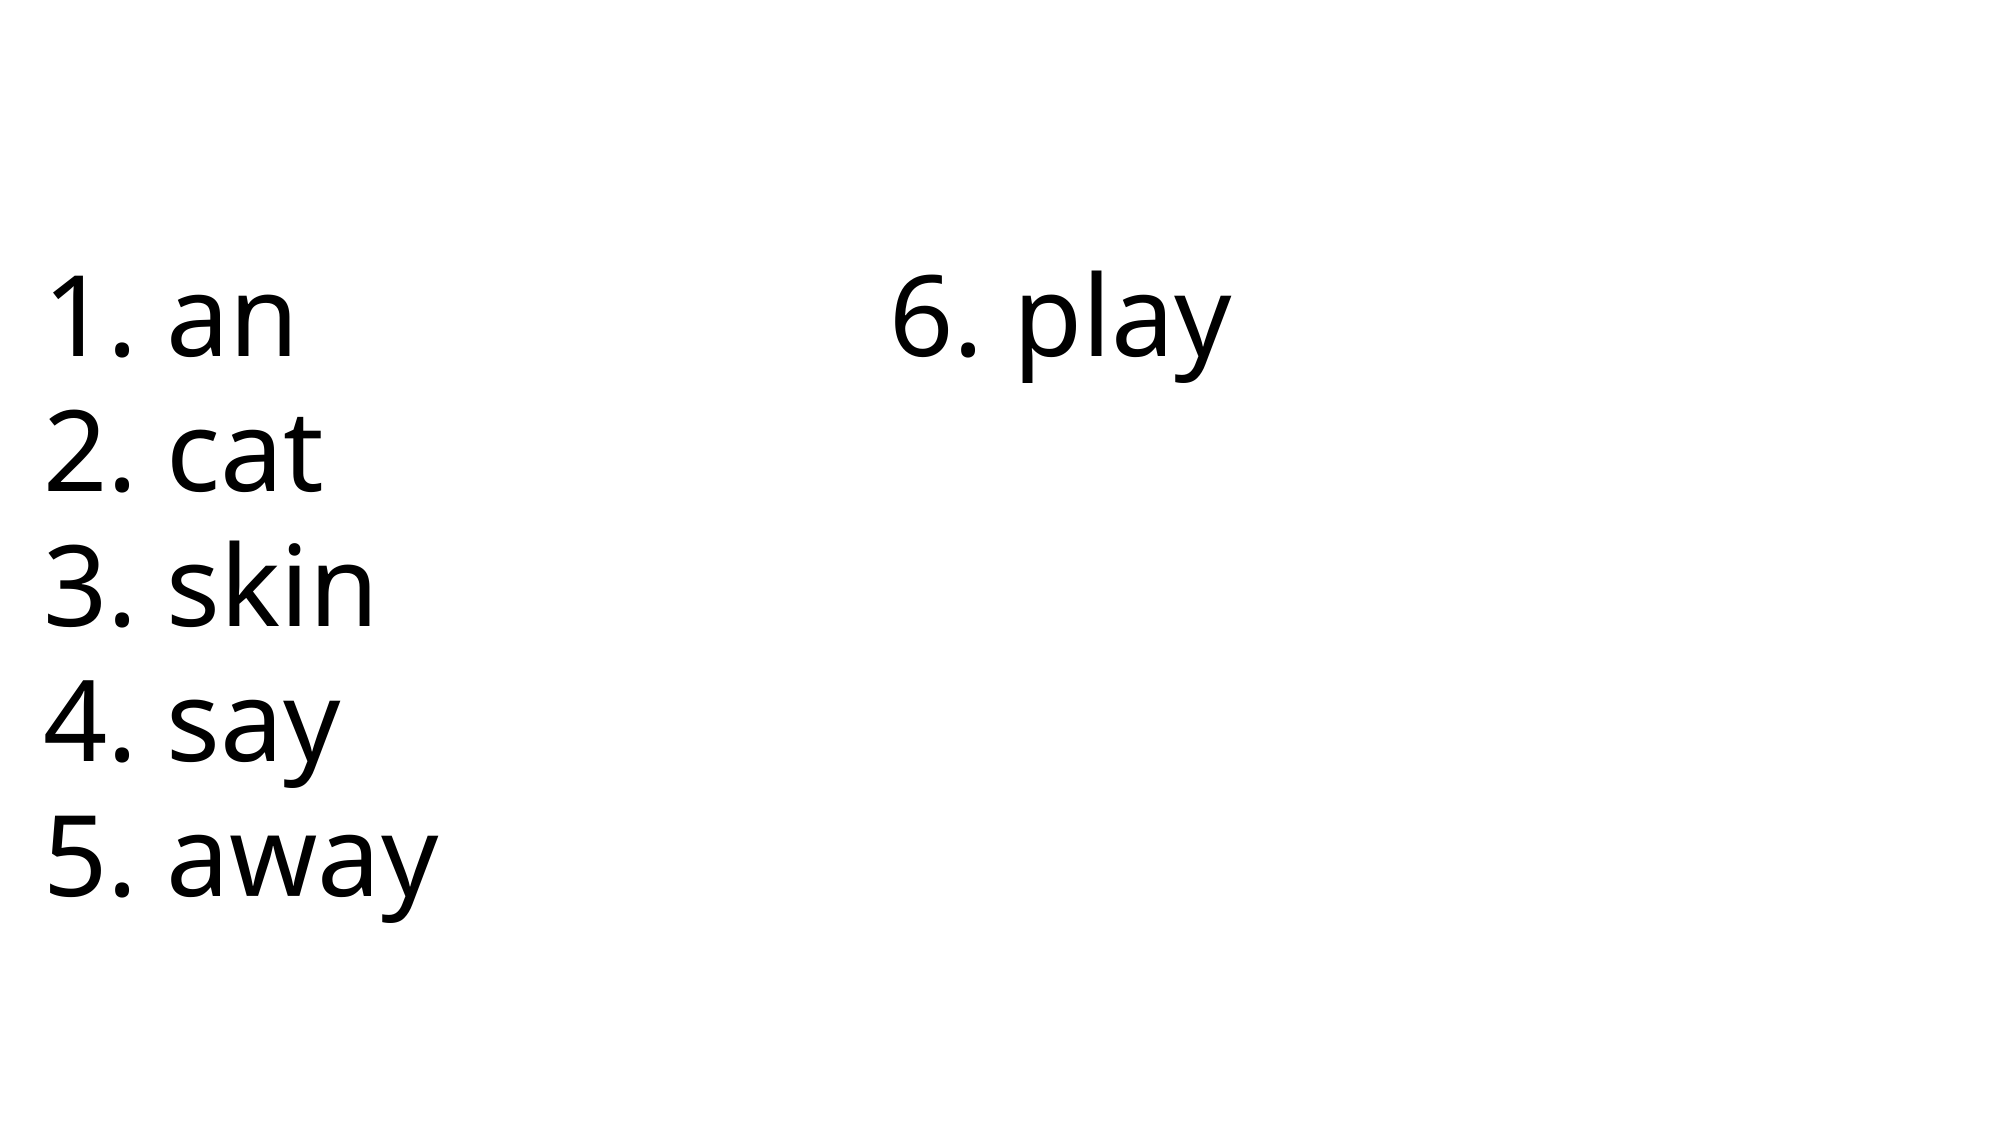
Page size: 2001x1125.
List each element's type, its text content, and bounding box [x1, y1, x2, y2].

text_box an cat skin say away [28, 236, 632, 972]
text_box 6. play [875, 236, 1915, 387]
